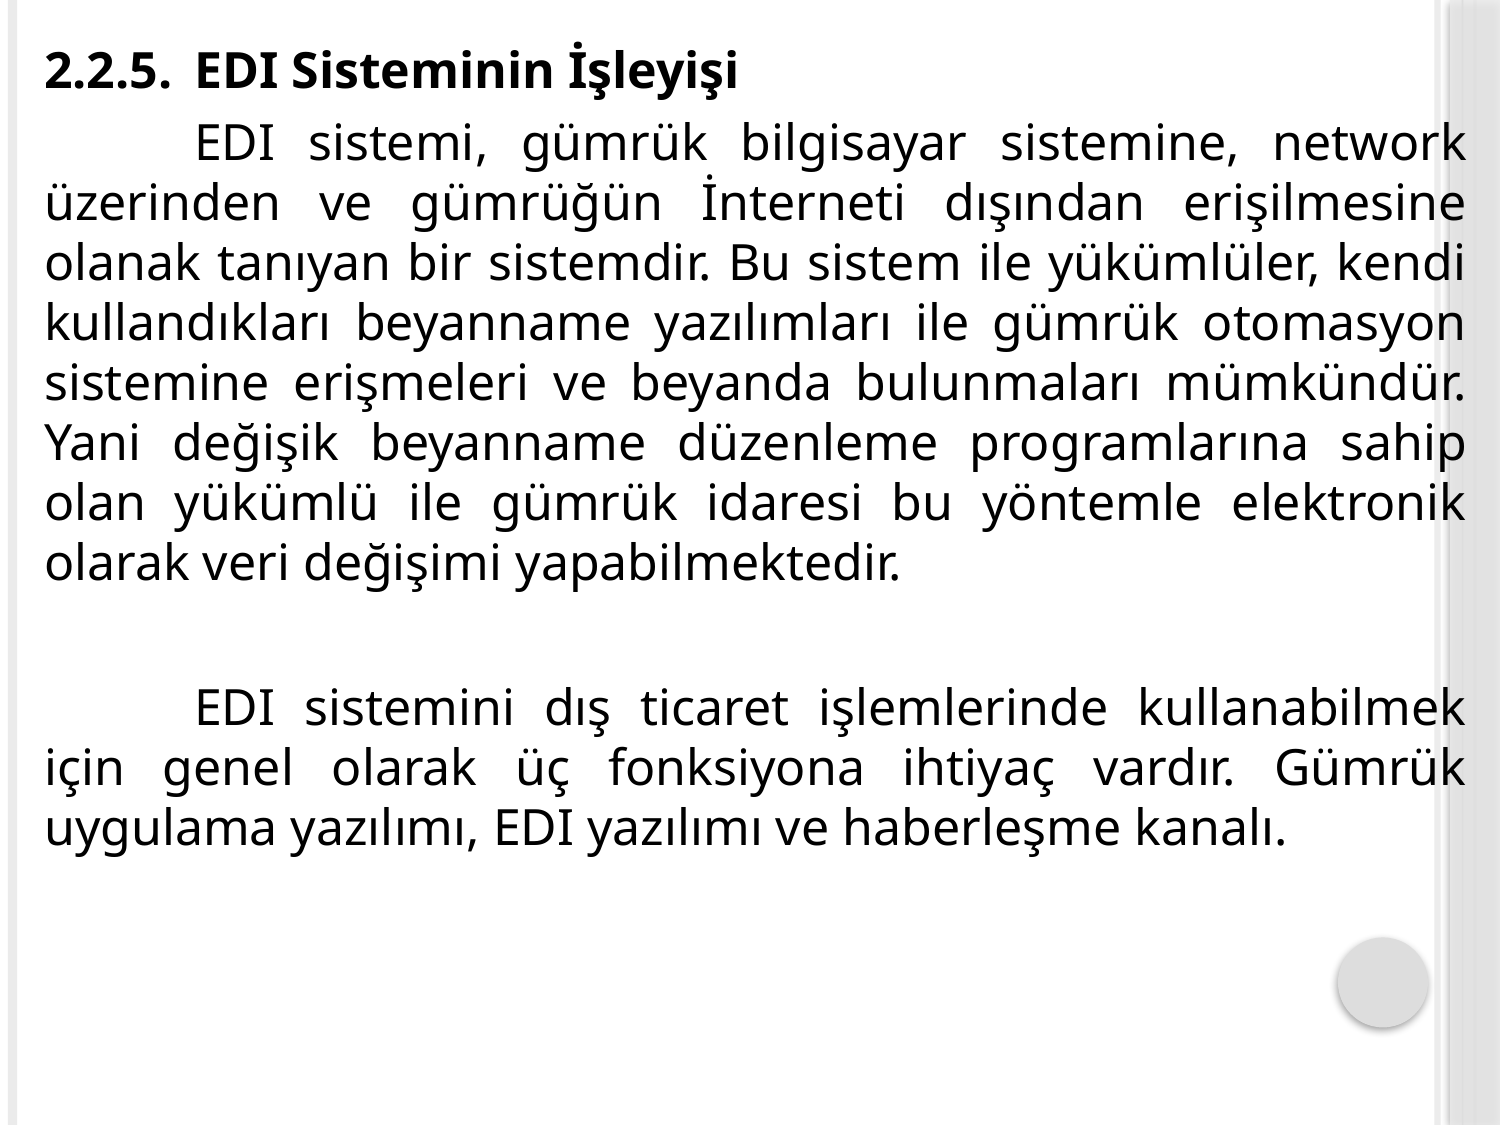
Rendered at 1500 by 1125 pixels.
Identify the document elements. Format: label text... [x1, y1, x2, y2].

list 2.2.5. EDI Sisteminin İşleyişi EDI sistemi, gümrük bilgisayar sistemine, network üzerinden ve gümrüğün İnterneti dışından erişilmesine olanak tanıyan bir sistemdir. Bu sistem ile yükümlüler, kendi kullandıkları beyanname yazılımları ile gümrük otomasyon sistemine erişmeleri ve beyanda bulunmaları mümkündür. Yani değişik beyanname düzenleme programlarına sahip olan yükümlü ile gümrük idaresi bu yöntemle elektronik olarak veri değişimi yapabilmektedir. EDI sistemini dış ticaret işlemlerinde kullanabilmek için genel olarak üç fonksiyona ihtiyaç vardır. Gümrük uygulama yazılımı, EDI yazılımı ve haberleşme kanalı. [29, 30, 1483, 1094]
